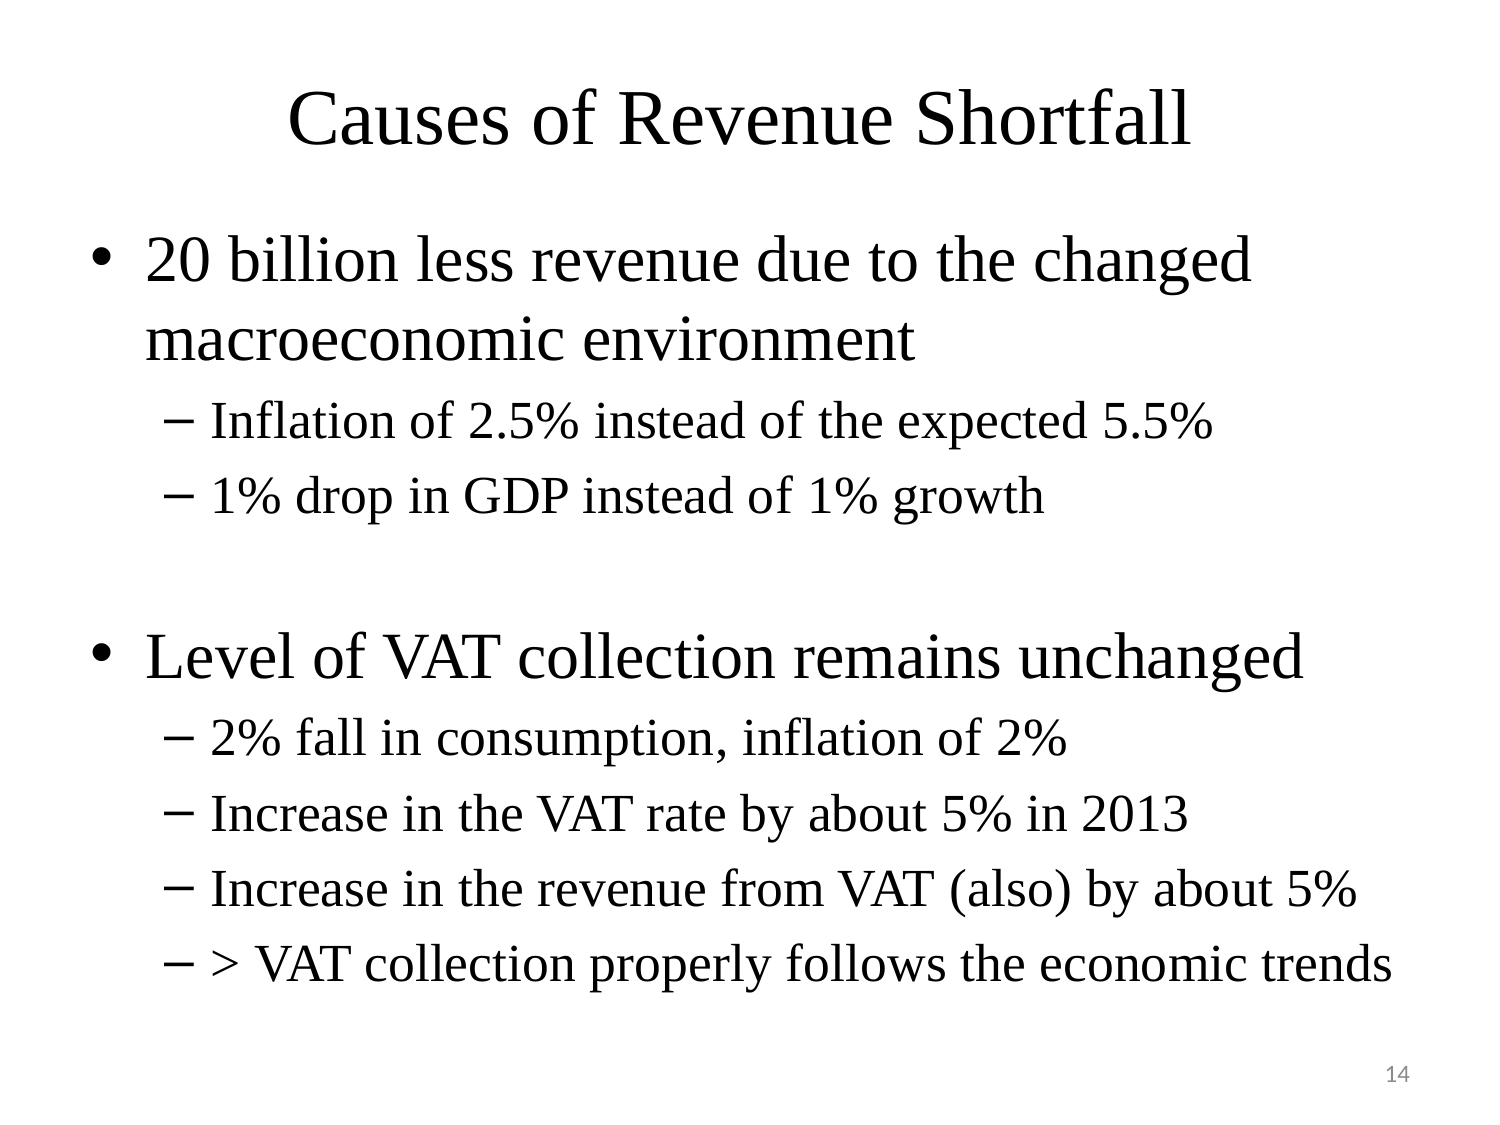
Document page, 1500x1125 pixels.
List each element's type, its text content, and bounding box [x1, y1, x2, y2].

title Causes of Revenue Shortfall [64, 19, 1415, 207]
list 20 billion less revenue due to the changed macroeconomic environment Inflation of 2.5% instead of the expected 5.5% 1% drop in GDP instead of 1% growth Level of VAT collection remains unchanged 2% fall in consumption, inflation of 2% Increase in the VAT rate by about 5% in 2013 Increase in the revenue from VAT (also) by about 5% > VAT collection properly follows the economic trends [75, 208, 1459, 1005]
slide_number 14 [1074, 1042, 1425, 1103]
